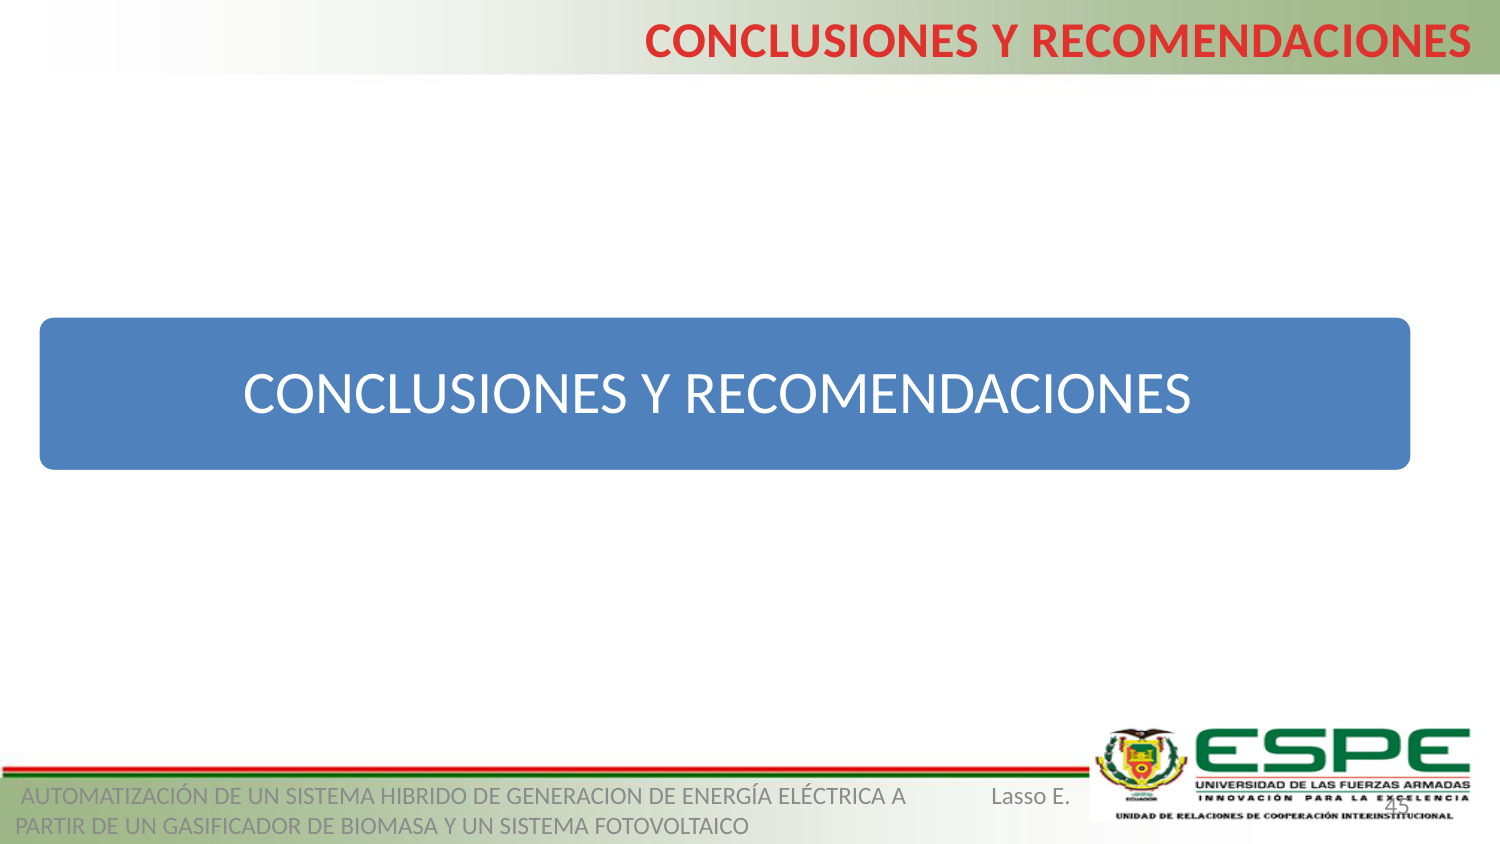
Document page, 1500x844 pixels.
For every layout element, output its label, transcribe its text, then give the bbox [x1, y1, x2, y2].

slide_number 45 [1074, 782, 1425, 827]
footer Lasso E. [950, 771, 1113, 817]
picture [0, 135, 1500, 844]
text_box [37, 93, 1413, 694]
slide_number AUTOMATIZACIÓN DE UN SISTEMA HIBRIDO DE GENERACION DE ENERGÍA ELÉCTRICA A PARTIR DE UN GASIFICADOR DE BIOMASA Y UN SISTEMA FOTOVOLTAICO [0, 771, 938, 817]
text_box CONCLUSIONES Y RECOMENDACIONES [0, 0, 1500, 135]
